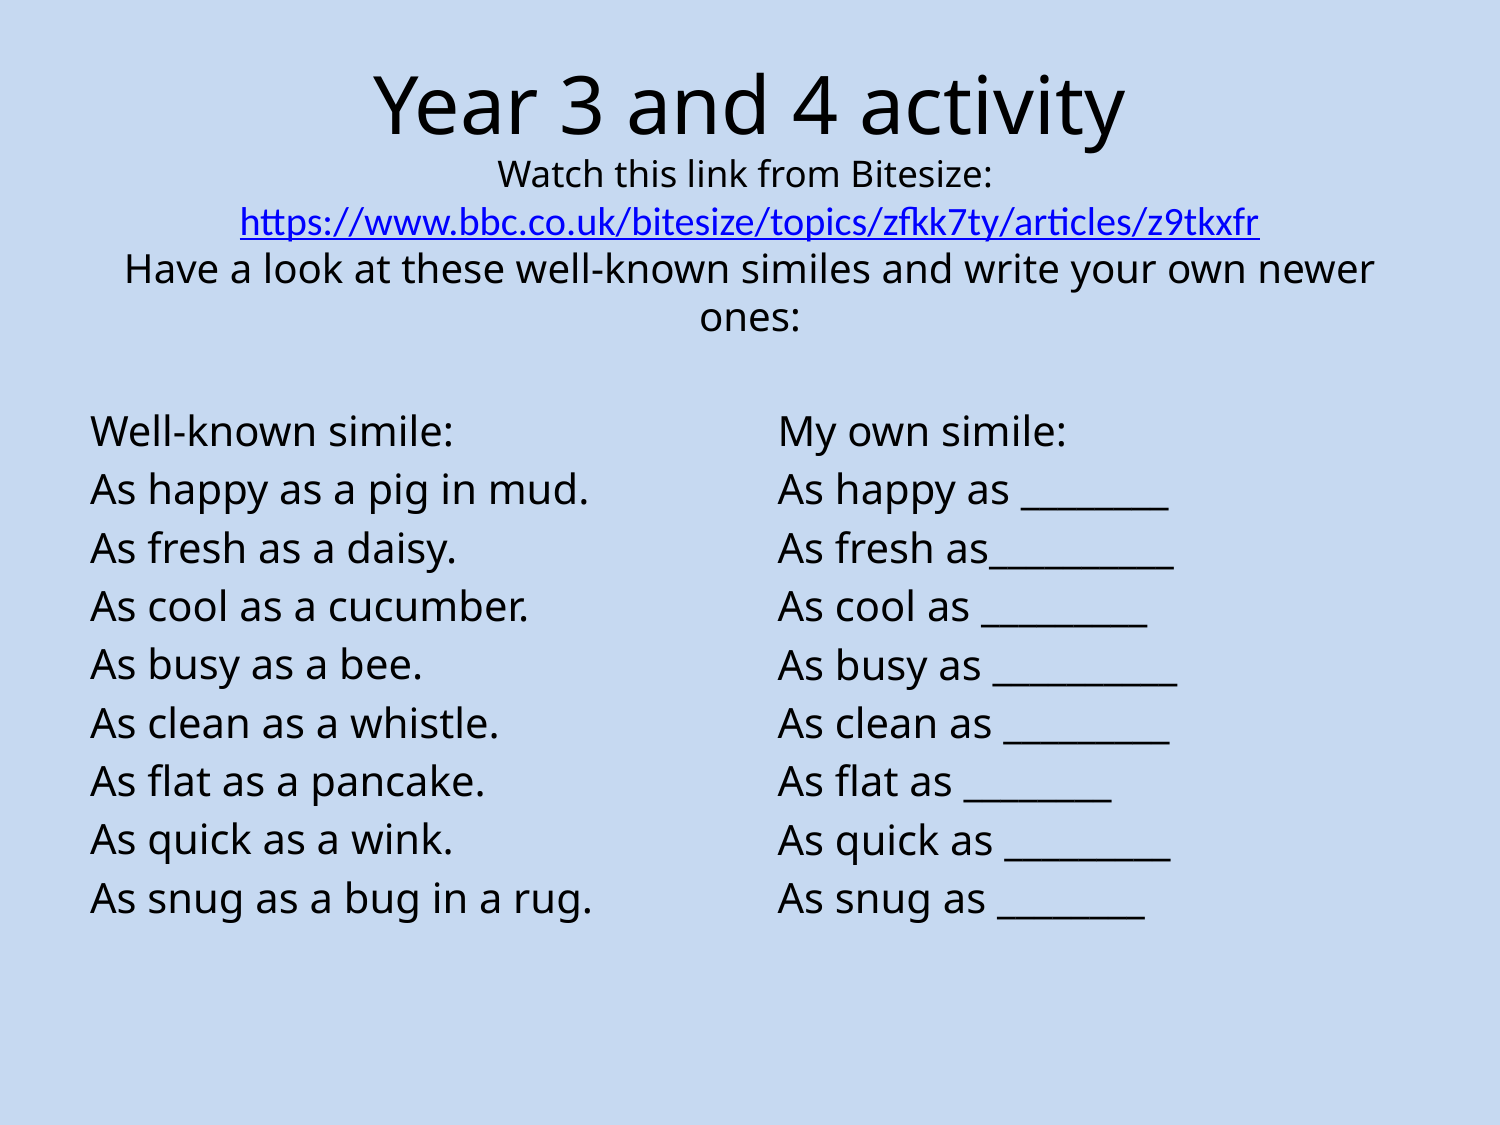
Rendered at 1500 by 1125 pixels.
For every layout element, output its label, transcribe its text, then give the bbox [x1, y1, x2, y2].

list Well-known simile: As happy as a pig in mud. As fresh as a daisy. As cool as a cucumber. As busy as a bee. As clean as a whistle. As flat as a pancake. As quick as a wink. As snug as a bug in a rug. [75, 397, 738, 1005]
title Year 3 and 4 activity Watch this link from Bitesize: https://www.bbc.co.uk/bitesize/topics/zfkk7ty/articles/z9tkxfr Have a look at these well-known similes and write your own newer ones: [75, 45, 1425, 398]
list My own simile: As happy as ________ As fresh as__________ As cool as _________ As busy as __________ As clean as _________ As flat as ________ As quick as _________ As snug as ________ [762, 397, 1425, 1005]
